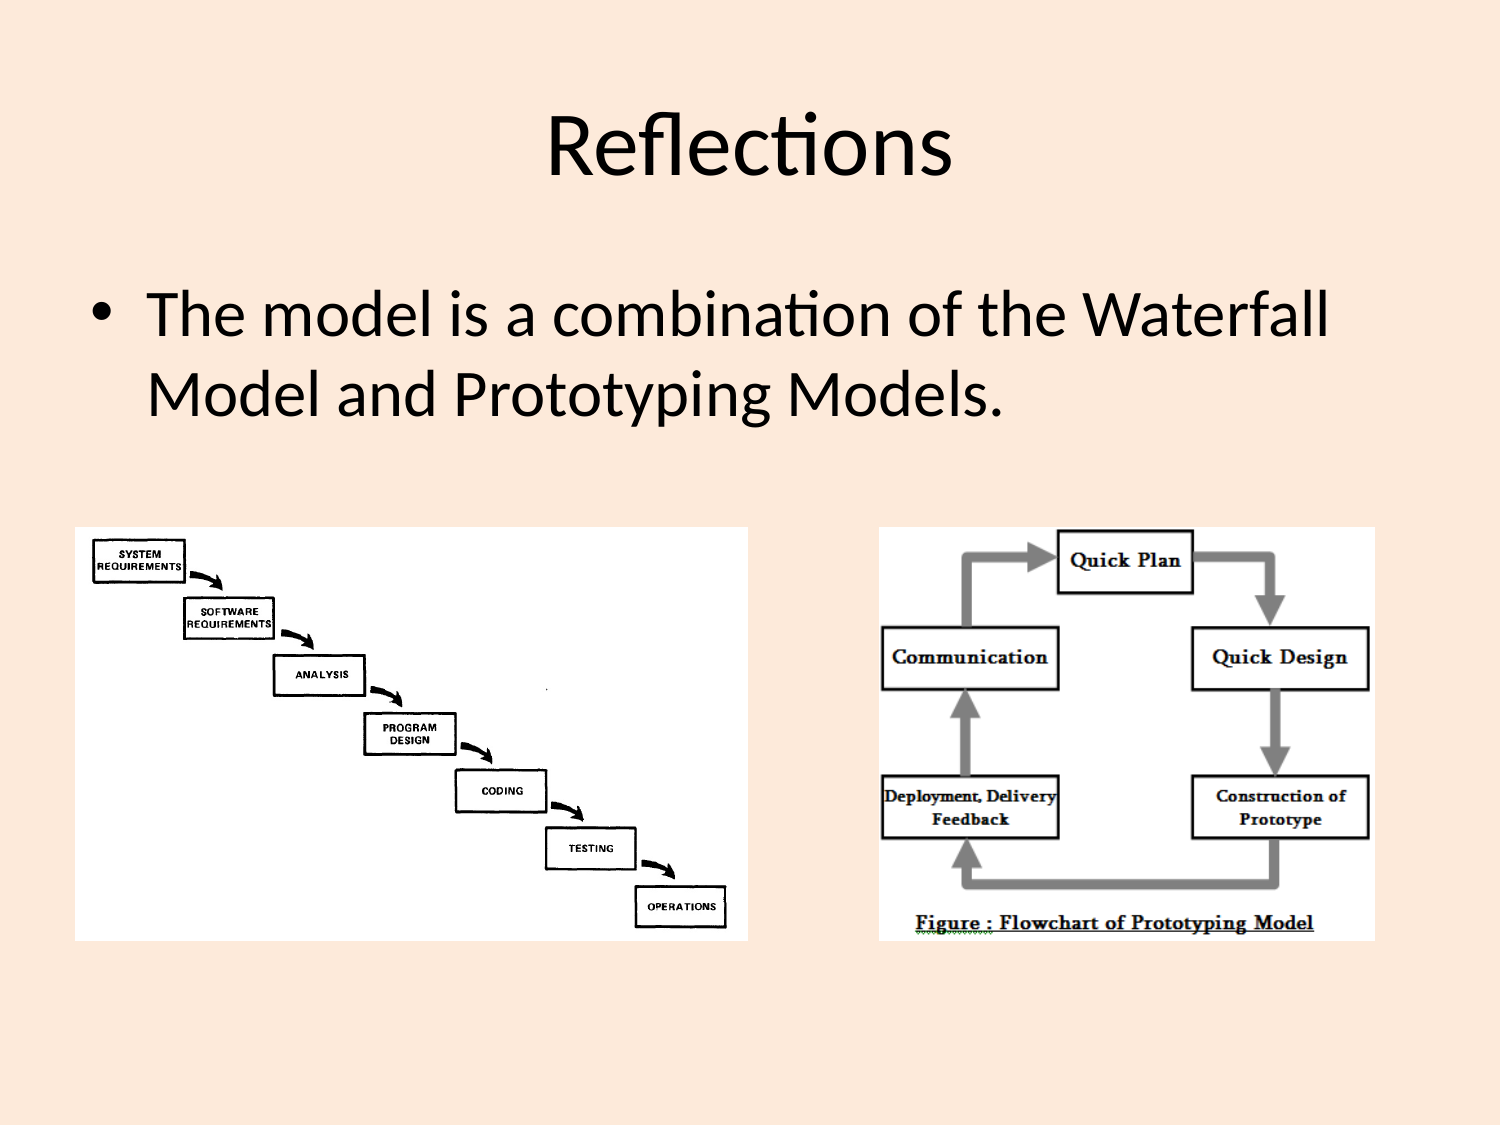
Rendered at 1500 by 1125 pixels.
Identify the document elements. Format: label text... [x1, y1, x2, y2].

picture [879, 526, 1375, 941]
picture [74, 526, 749, 941]
list The model is a combination of the Waterfall Model and Prototyping Models. [75, 262, 1425, 1005]
title Reflections [75, 45, 1425, 233]
